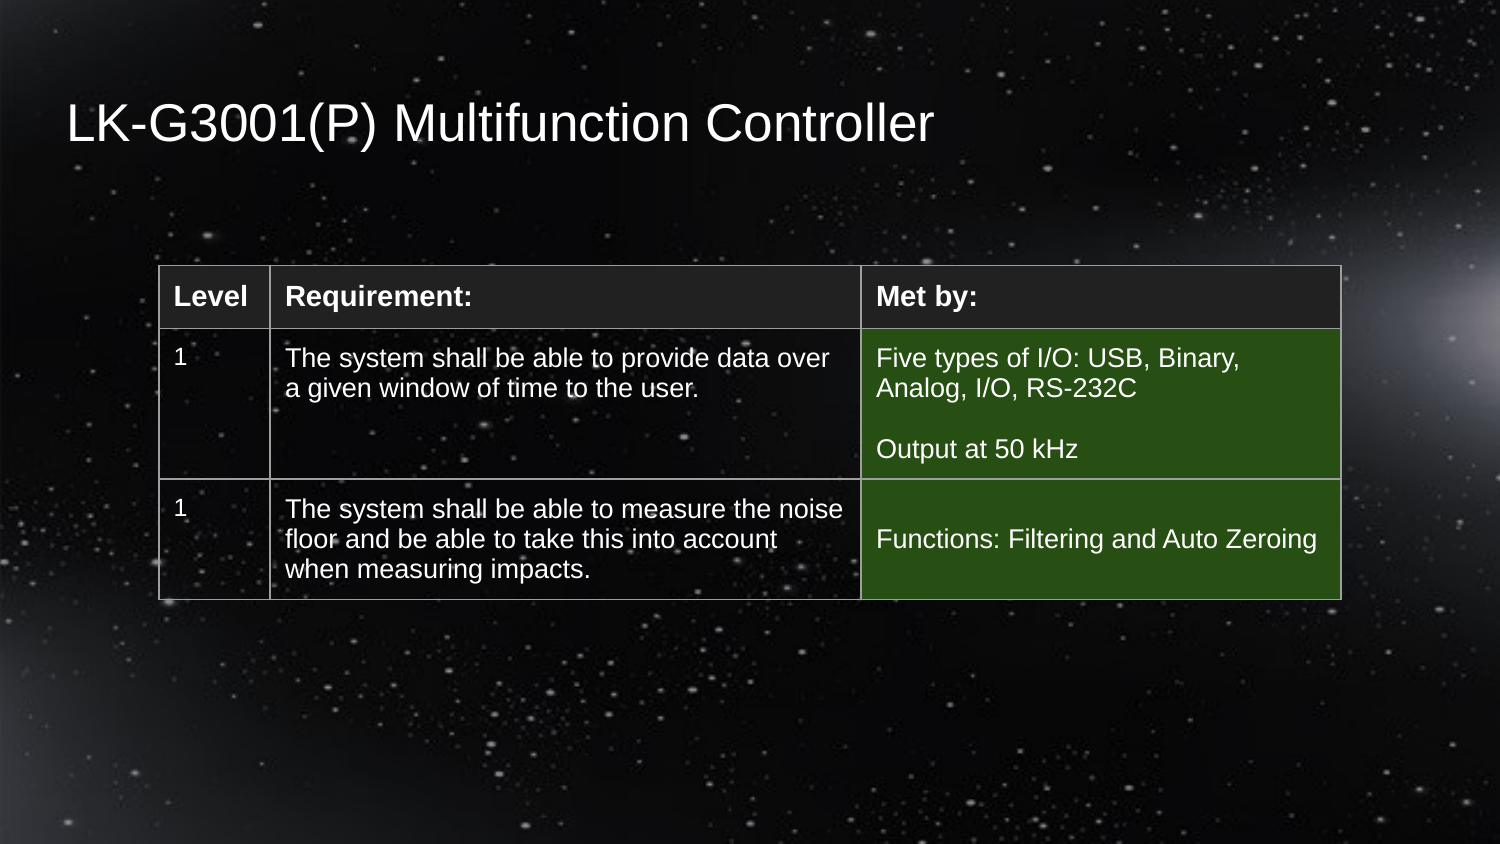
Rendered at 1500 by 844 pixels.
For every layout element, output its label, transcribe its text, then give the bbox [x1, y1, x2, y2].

table_cell The system shall be able to measure the noise floor and be able to take this into account when measuring impacts. [271, 480, 860, 599]
picture [0, 0, 1500, 844]
table_cell Five types of I/O: USB, Binary, Analog, I/O, RS-232C Output at 50 kHz [862, 329, 1340, 478]
table_cell Functions: Filtering and Auto Zeroing [862, 480, 1340, 599]
table_header Requirement: [271, 266, 860, 328]
table_cell 1 [160, 480, 269, 599]
title LK-G3001(P) Multifunction Controller [51, 72, 1449, 167]
table_cell The system shall be able to provide data over a given window of time to the user. [271, 329, 860, 478]
table_cell 1 [160, 329, 269, 478]
table_header Met by: [862, 266, 1340, 328]
table_header Level [160, 266, 269, 328]
